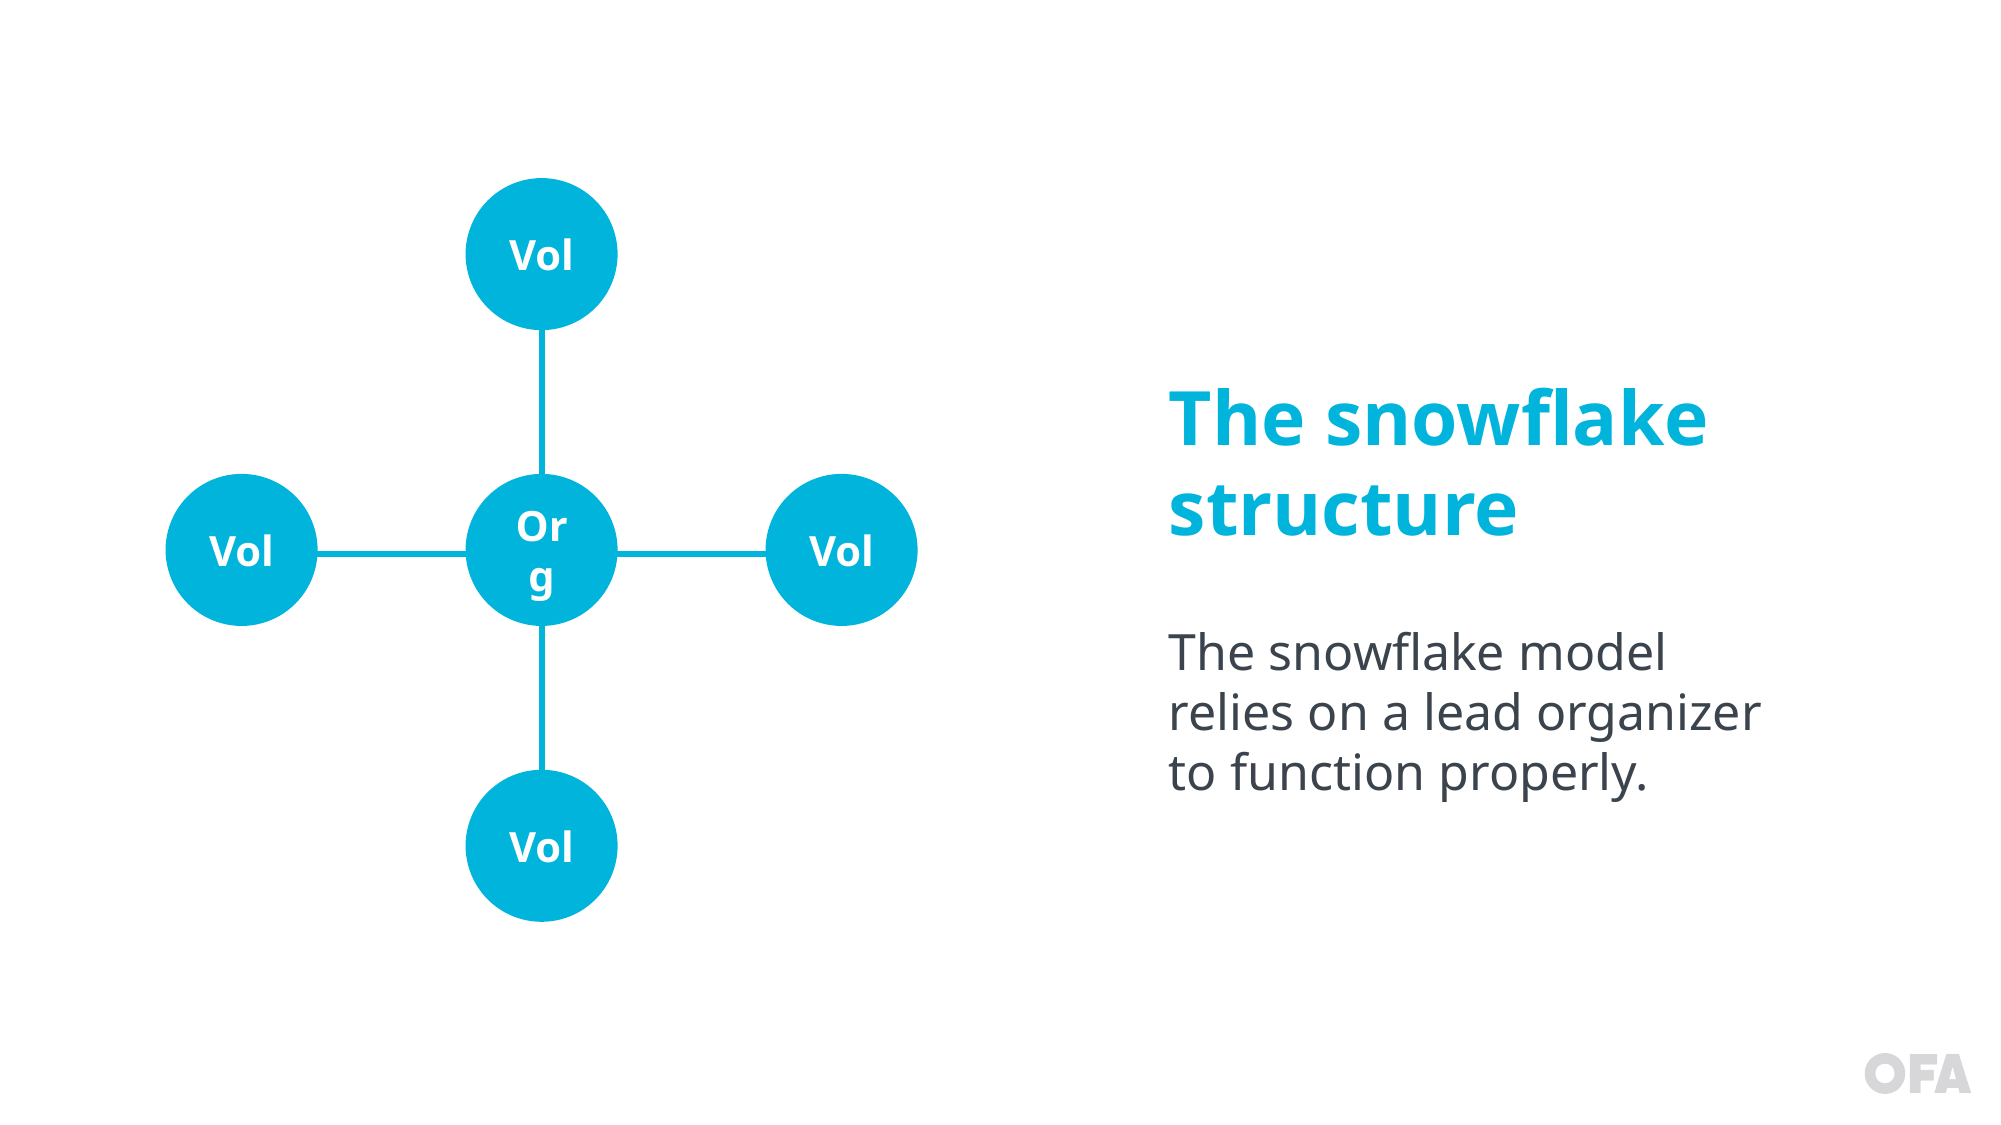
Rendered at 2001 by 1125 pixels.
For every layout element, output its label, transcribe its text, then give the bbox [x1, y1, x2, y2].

text_box Org [542, 473, 618, 554]
text_box Org [465, 473, 541, 554]
text_box The snowflake structure The snowflake model relies on a lead organizer to function properly. [1154, 362, 1805, 808]
text_box Vol [465, 178, 618, 331]
text_box Org [542, 555, 618, 626]
text_box Vol [765, 473, 918, 626]
text_box Vol [465, 769, 618, 922]
text_box Org [465, 555, 541, 626]
text_box Vol [165, 473, 318, 626]
picture [1863, 1052, 1972, 1095]
